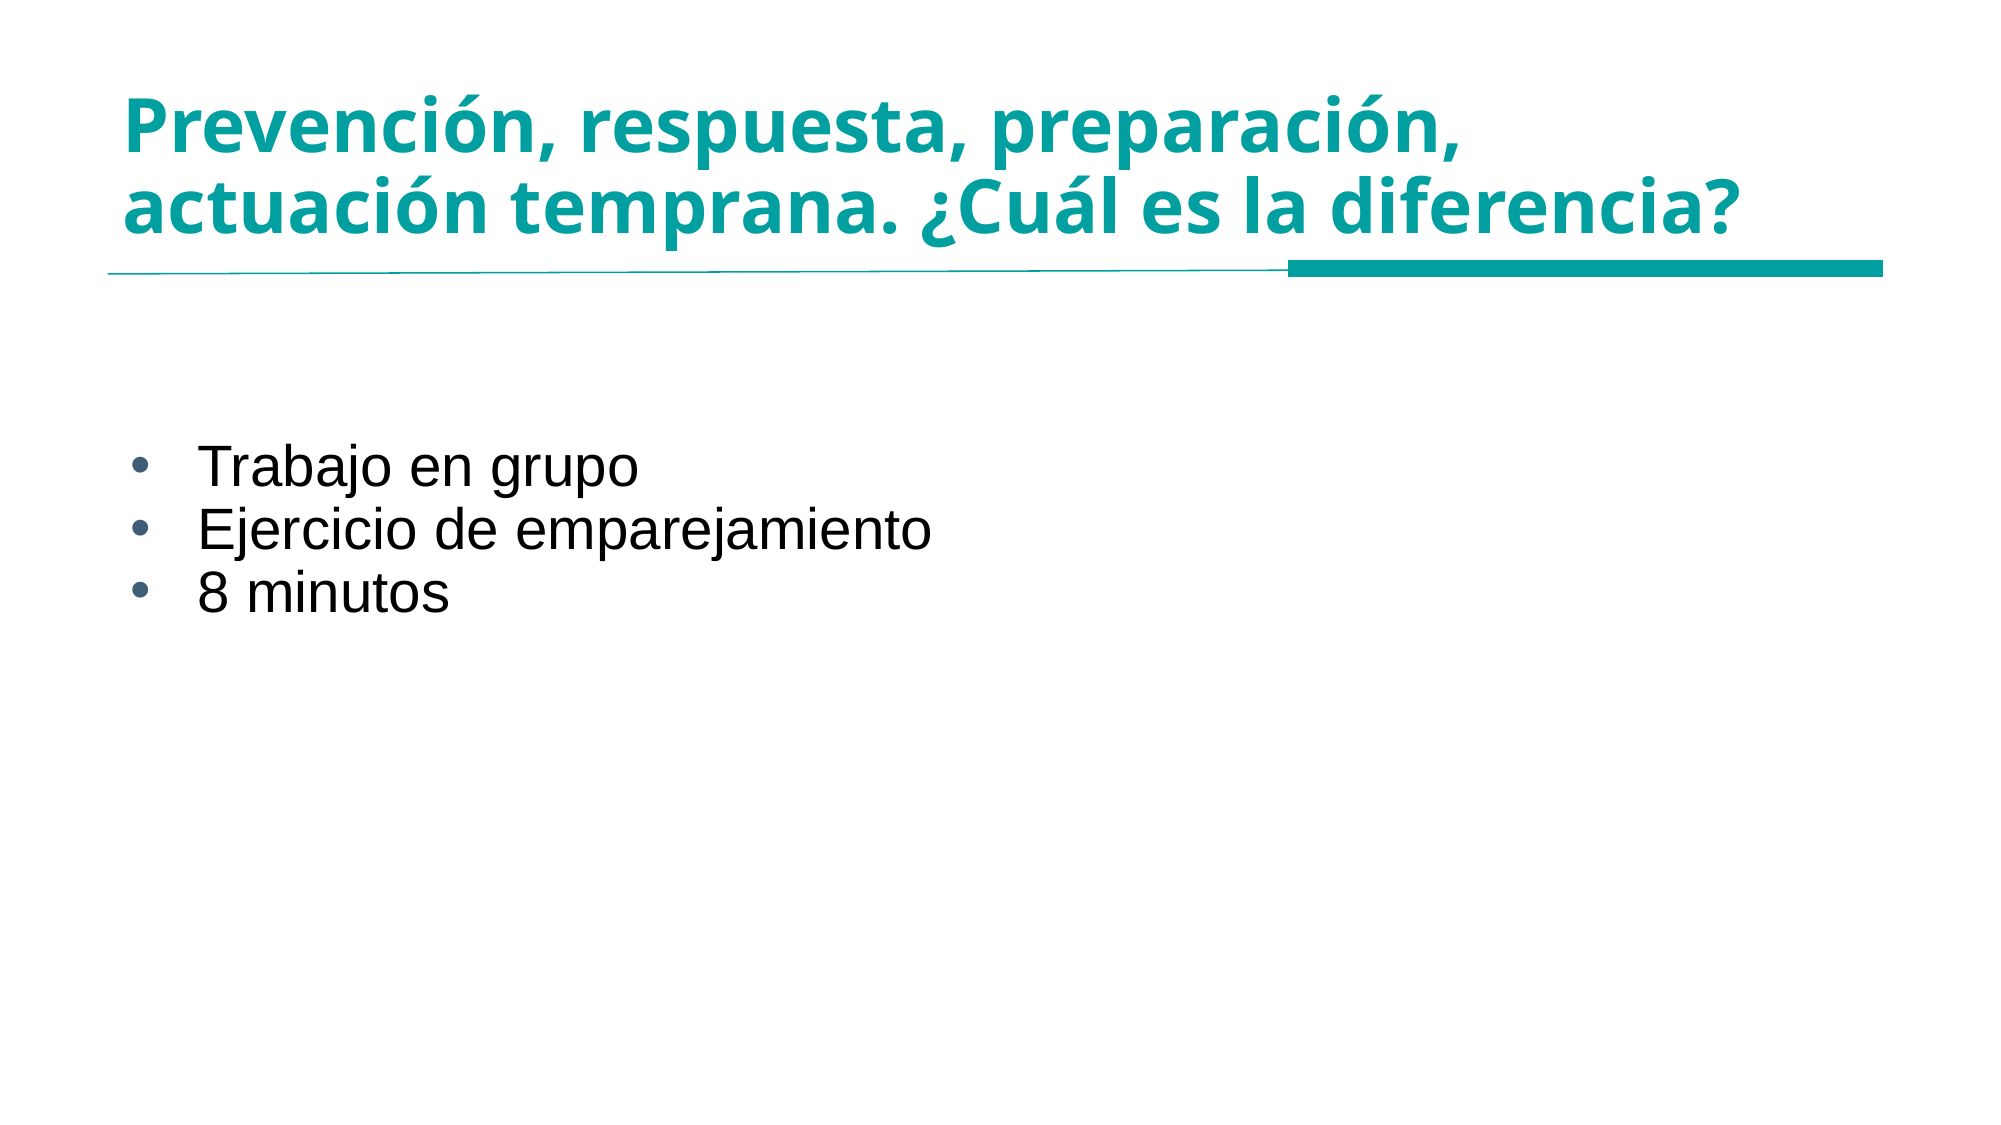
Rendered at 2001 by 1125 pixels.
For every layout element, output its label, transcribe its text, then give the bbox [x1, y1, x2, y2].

list Trabajo en grupo Ejercicio de emparejamiento 8 minutos [107, 428, 1883, 881]
title Prevención, respuesta, preparación, actuación temprana. ¿Cuál es la diferencia? [107, 59, 1833, 278]
